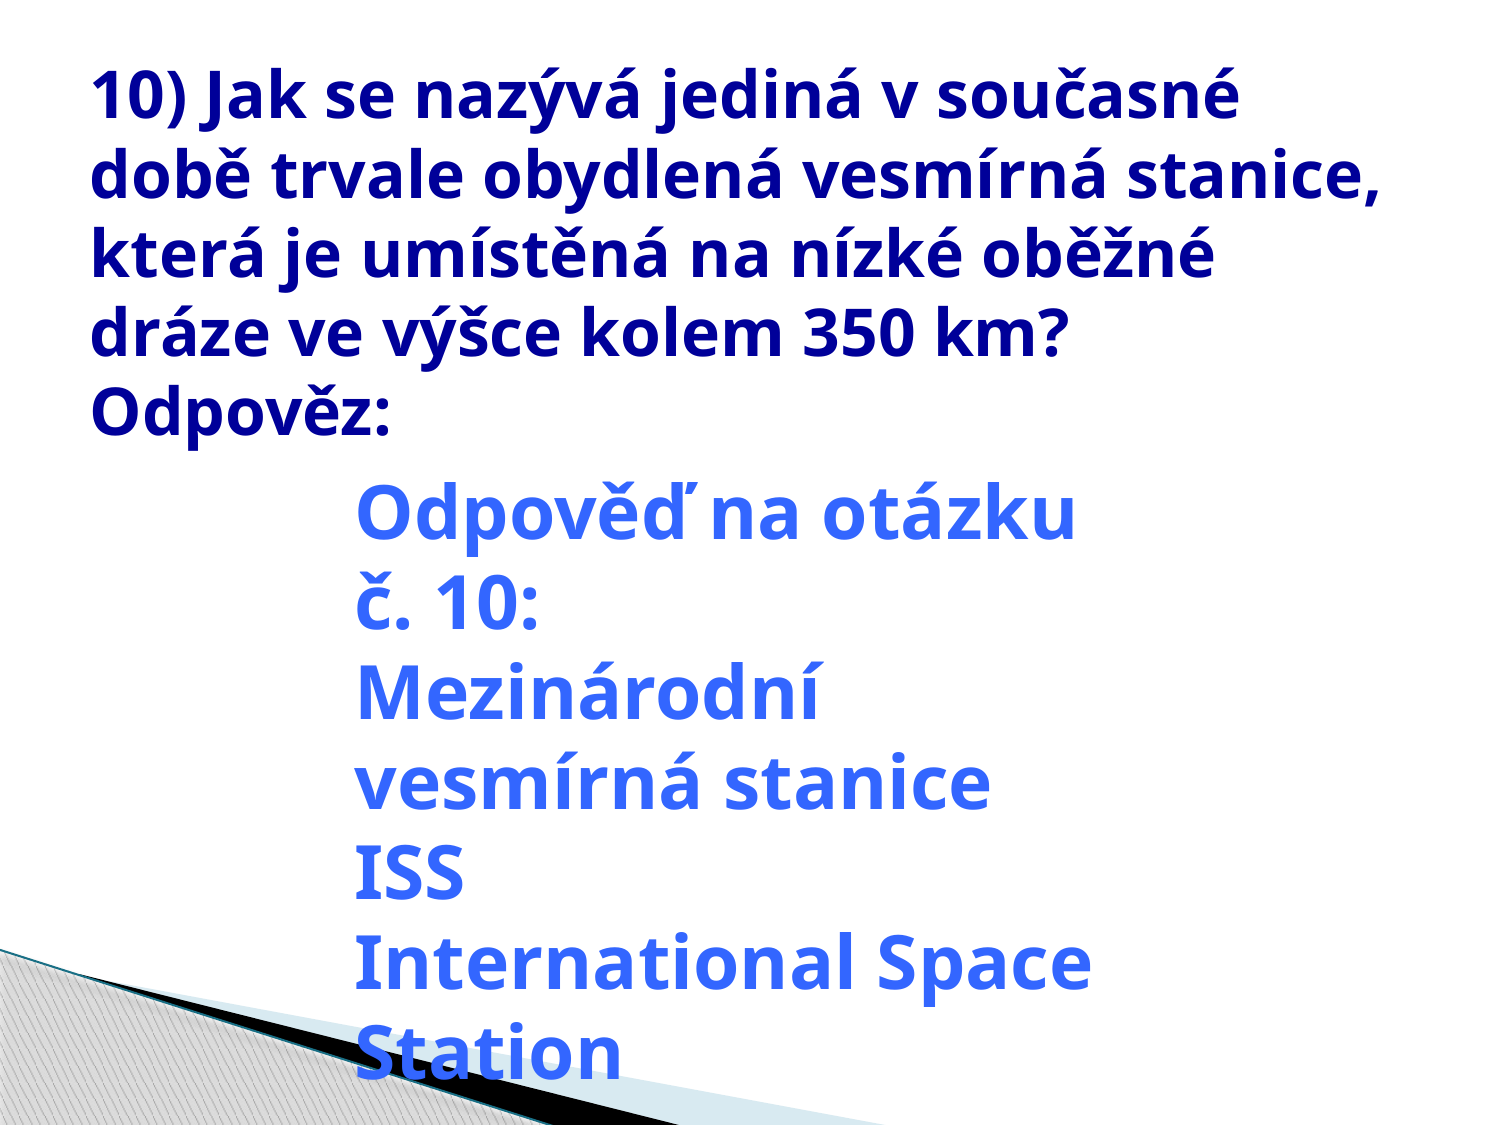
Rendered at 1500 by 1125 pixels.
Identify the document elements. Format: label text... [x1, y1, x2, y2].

title 10) Jak se nazývá jediná v současné době trvale obydlená vesmírná stanice, která je umístěná na nízké oběžné dráze ve výšce kolem 350 km? Odpověz: [75, 45, 1425, 457]
text_box Odpověď na otázku č. 10: Mezinárodní vesmírná stanice ISS International Space Station [339, 456, 1137, 1102]
